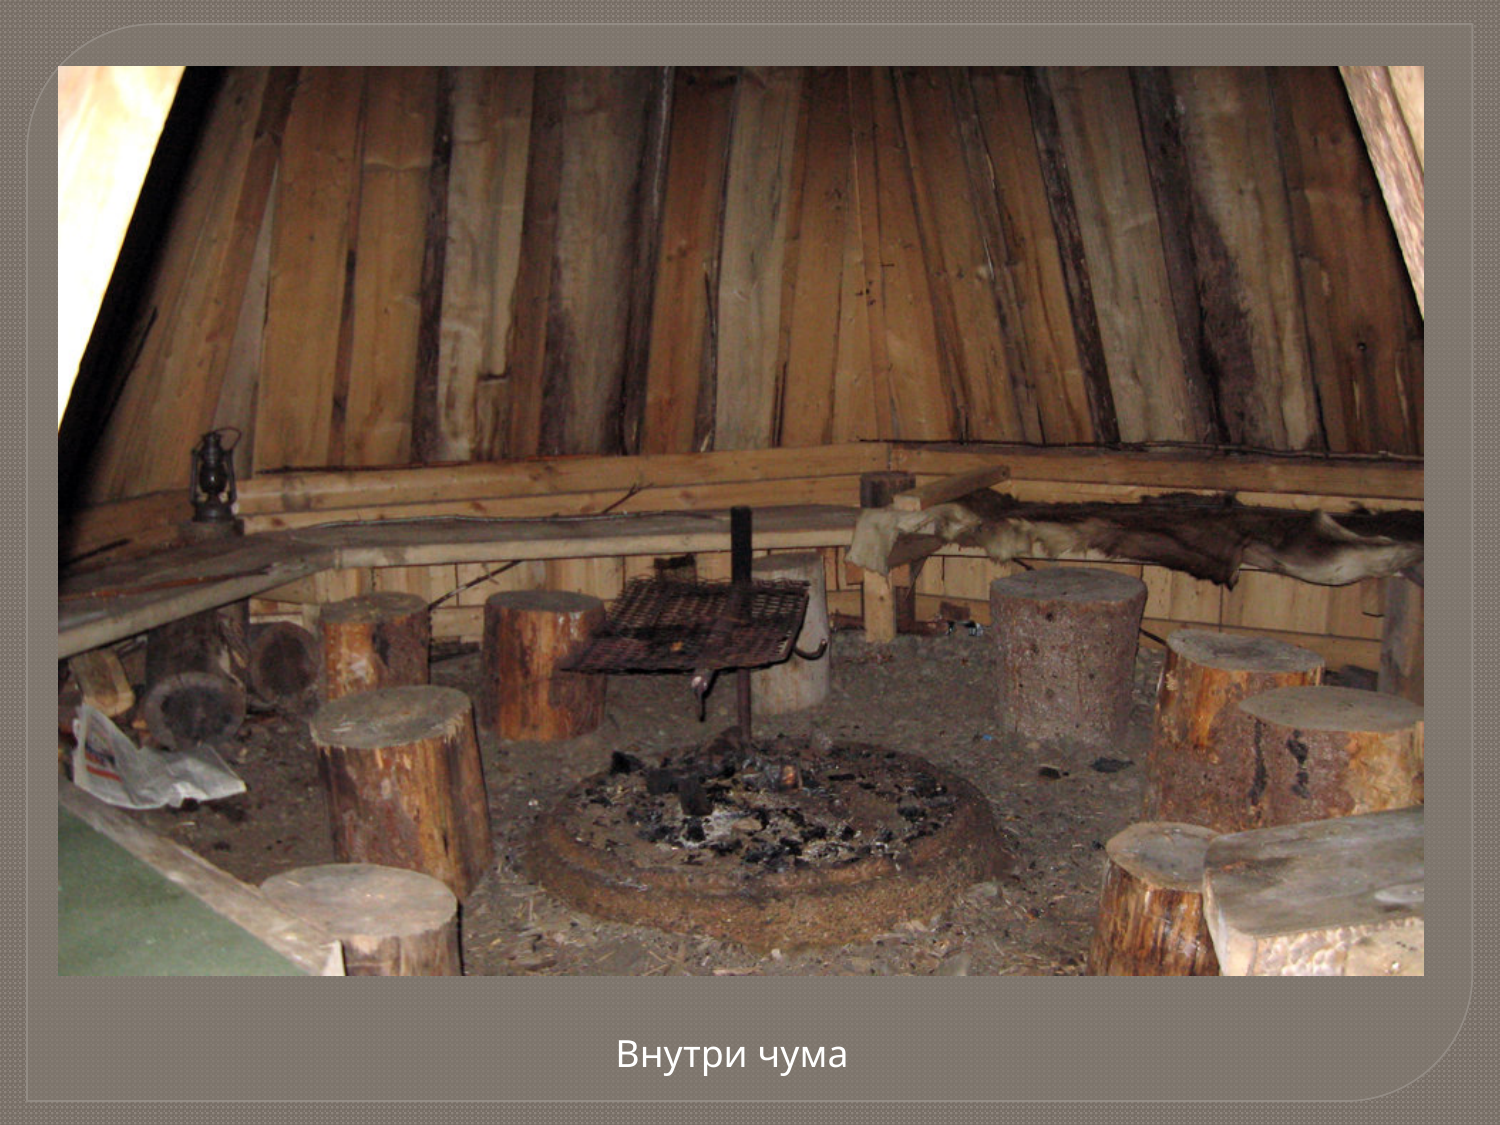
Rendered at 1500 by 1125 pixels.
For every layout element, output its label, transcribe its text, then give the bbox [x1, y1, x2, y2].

picture [58, 65, 1424, 977]
text_box Внутри чума [171, 1023, 1294, 1083]
